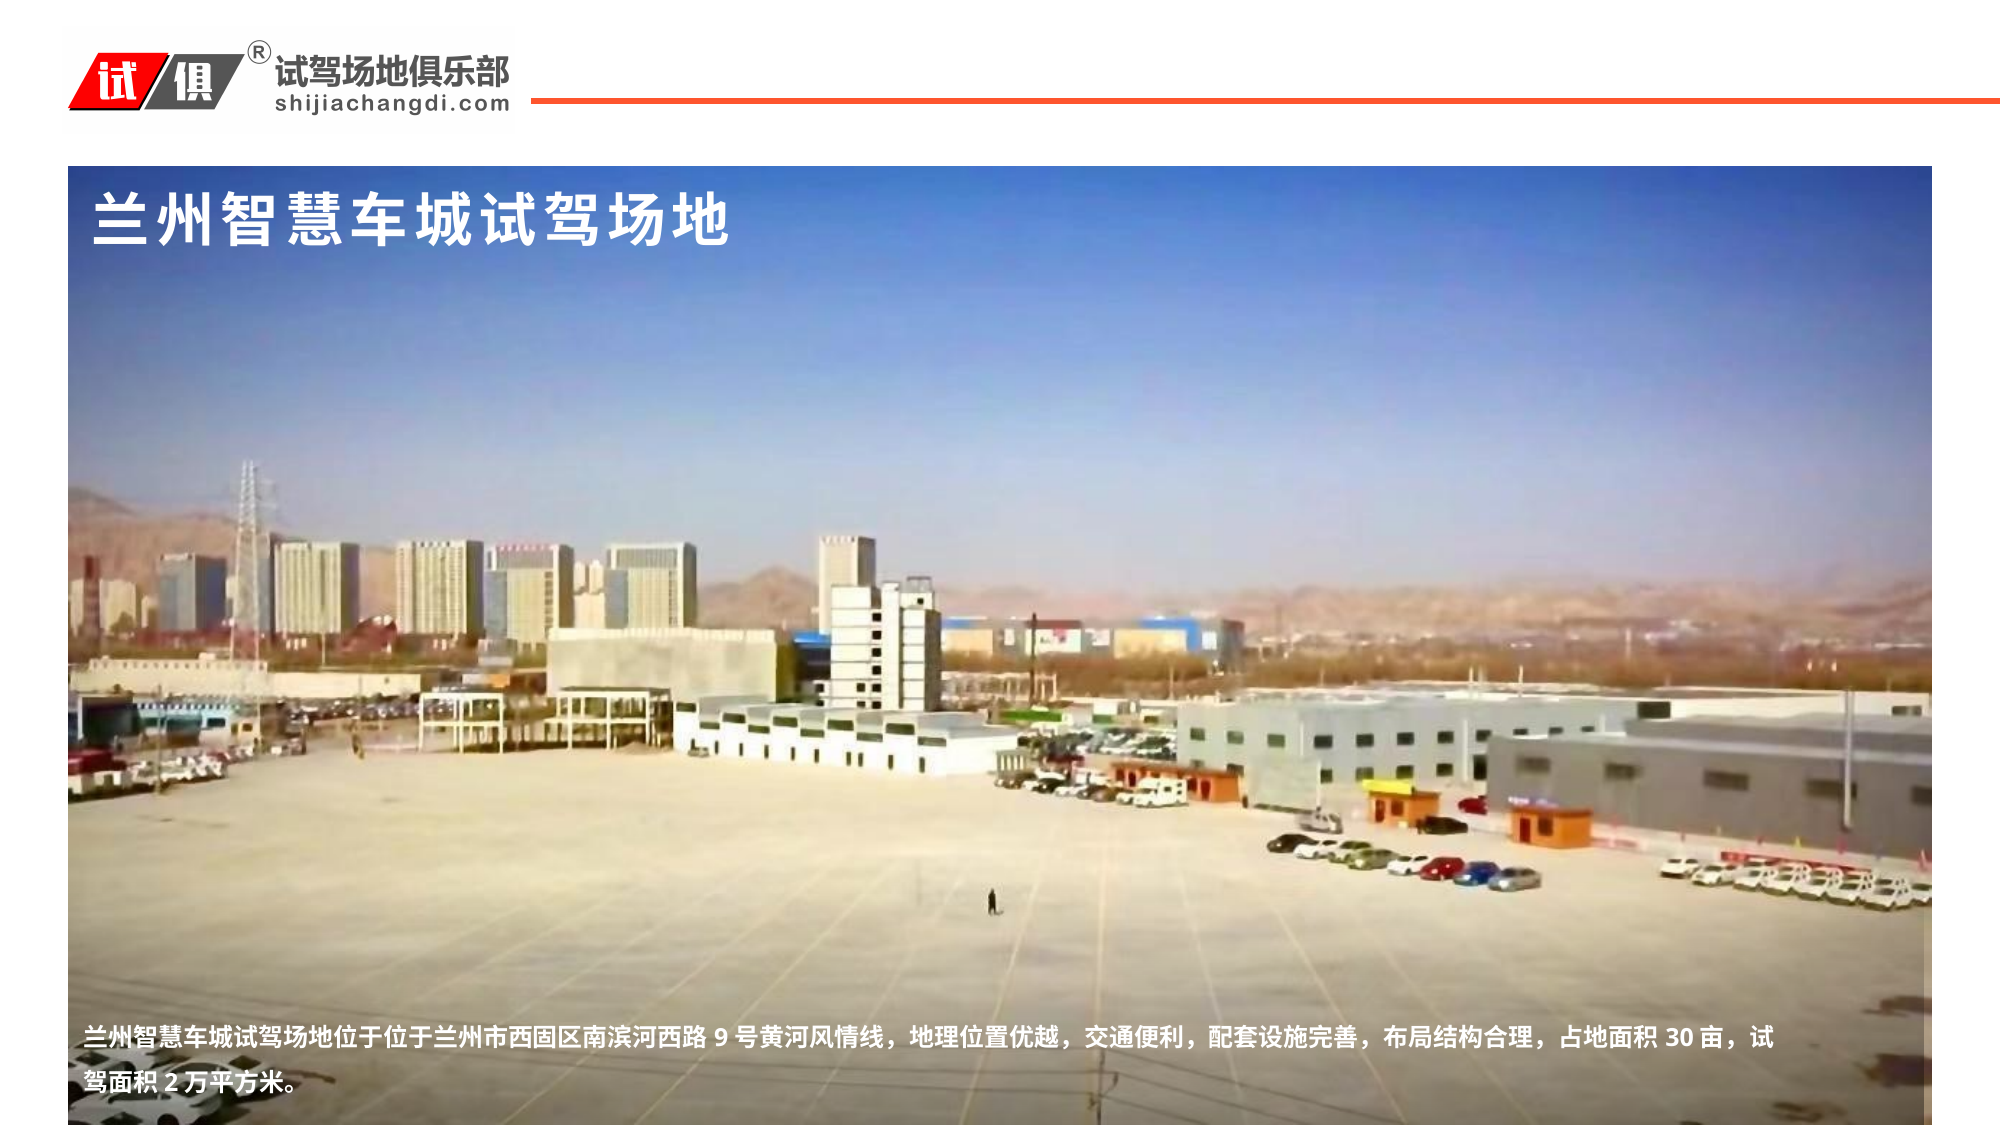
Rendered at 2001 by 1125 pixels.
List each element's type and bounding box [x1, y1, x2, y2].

picture [62, 26, 515, 134]
picture [68, 165, 1932, 1125]
